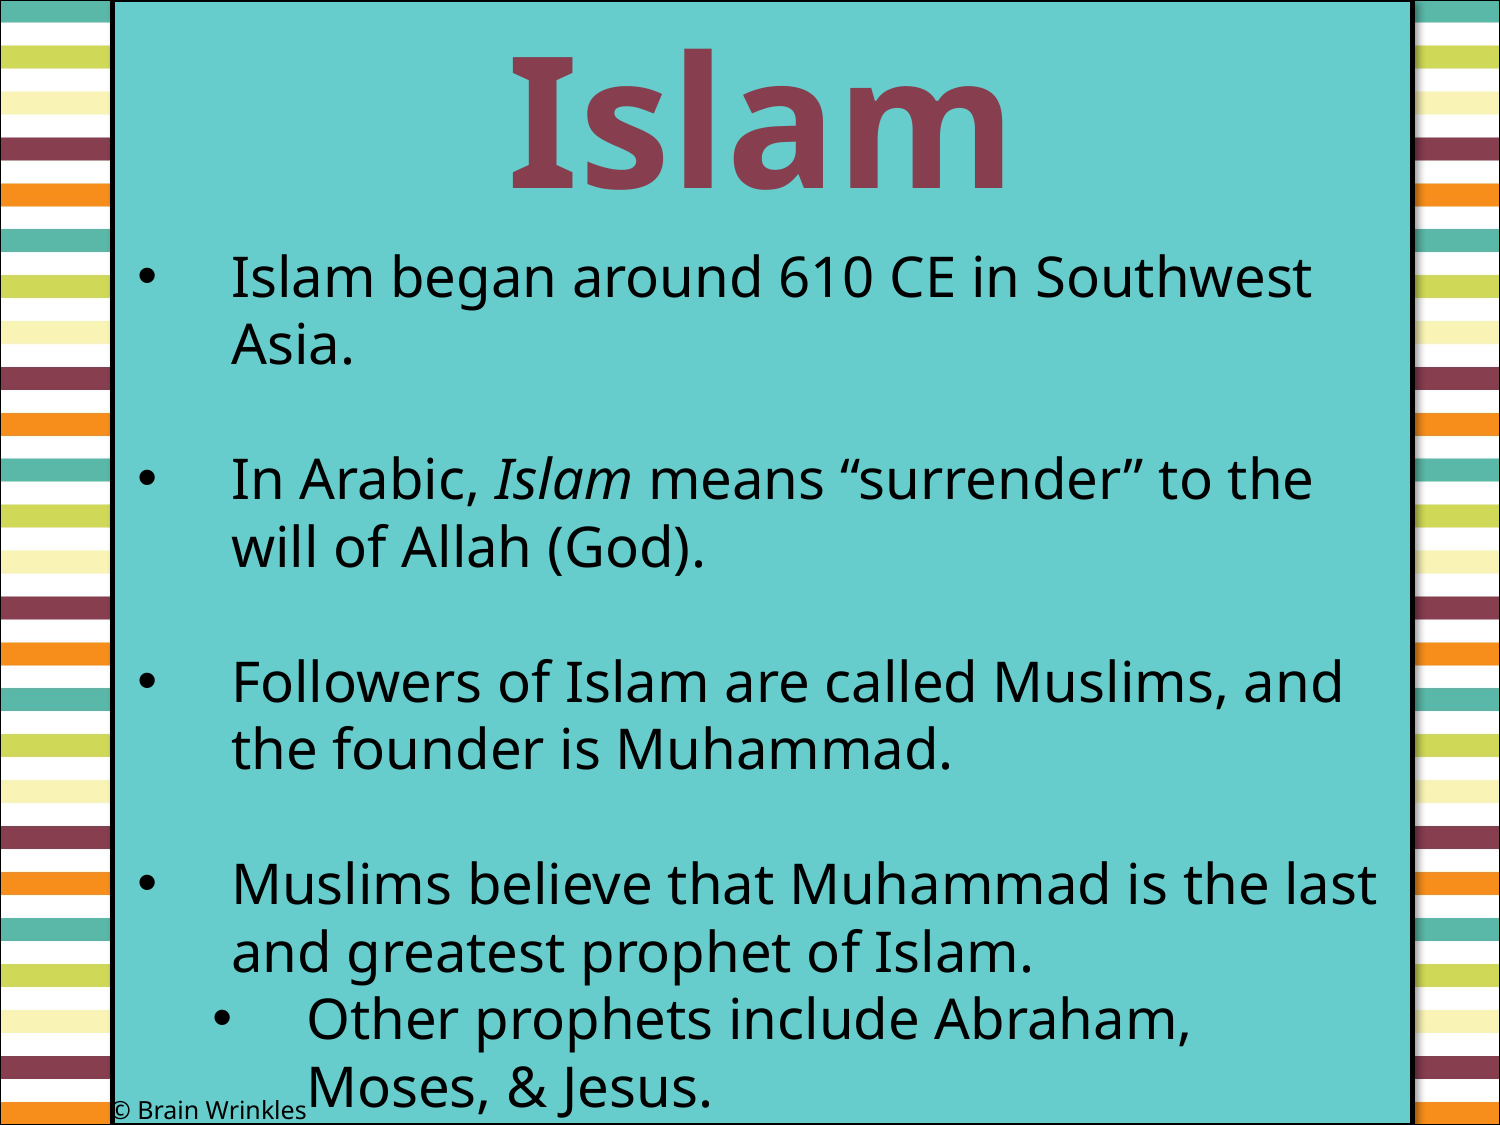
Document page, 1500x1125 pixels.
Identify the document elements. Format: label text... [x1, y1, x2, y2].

text_box © Brain Wrinkles [95, 1087, 531, 1125]
text_box Islam [496, 0, 1029, 232]
text_box [1420, 0, 1500, 1125]
text_box [0, 0, 111, 1125]
text_box [111, 0, 1413, 1125]
text_box Islam began around 610 CE in Southwest Asia. In Arabic, Islam means “surrender” to the will of Allah (God). Followers of Islam are called Muslims, and the founder is Muhammad. Muslims believe that Muhammad is the last and greatest prophet of Islam. Other prophets include Abraham, Moses, & Jesus. [122, 233, 1402, 1125]
